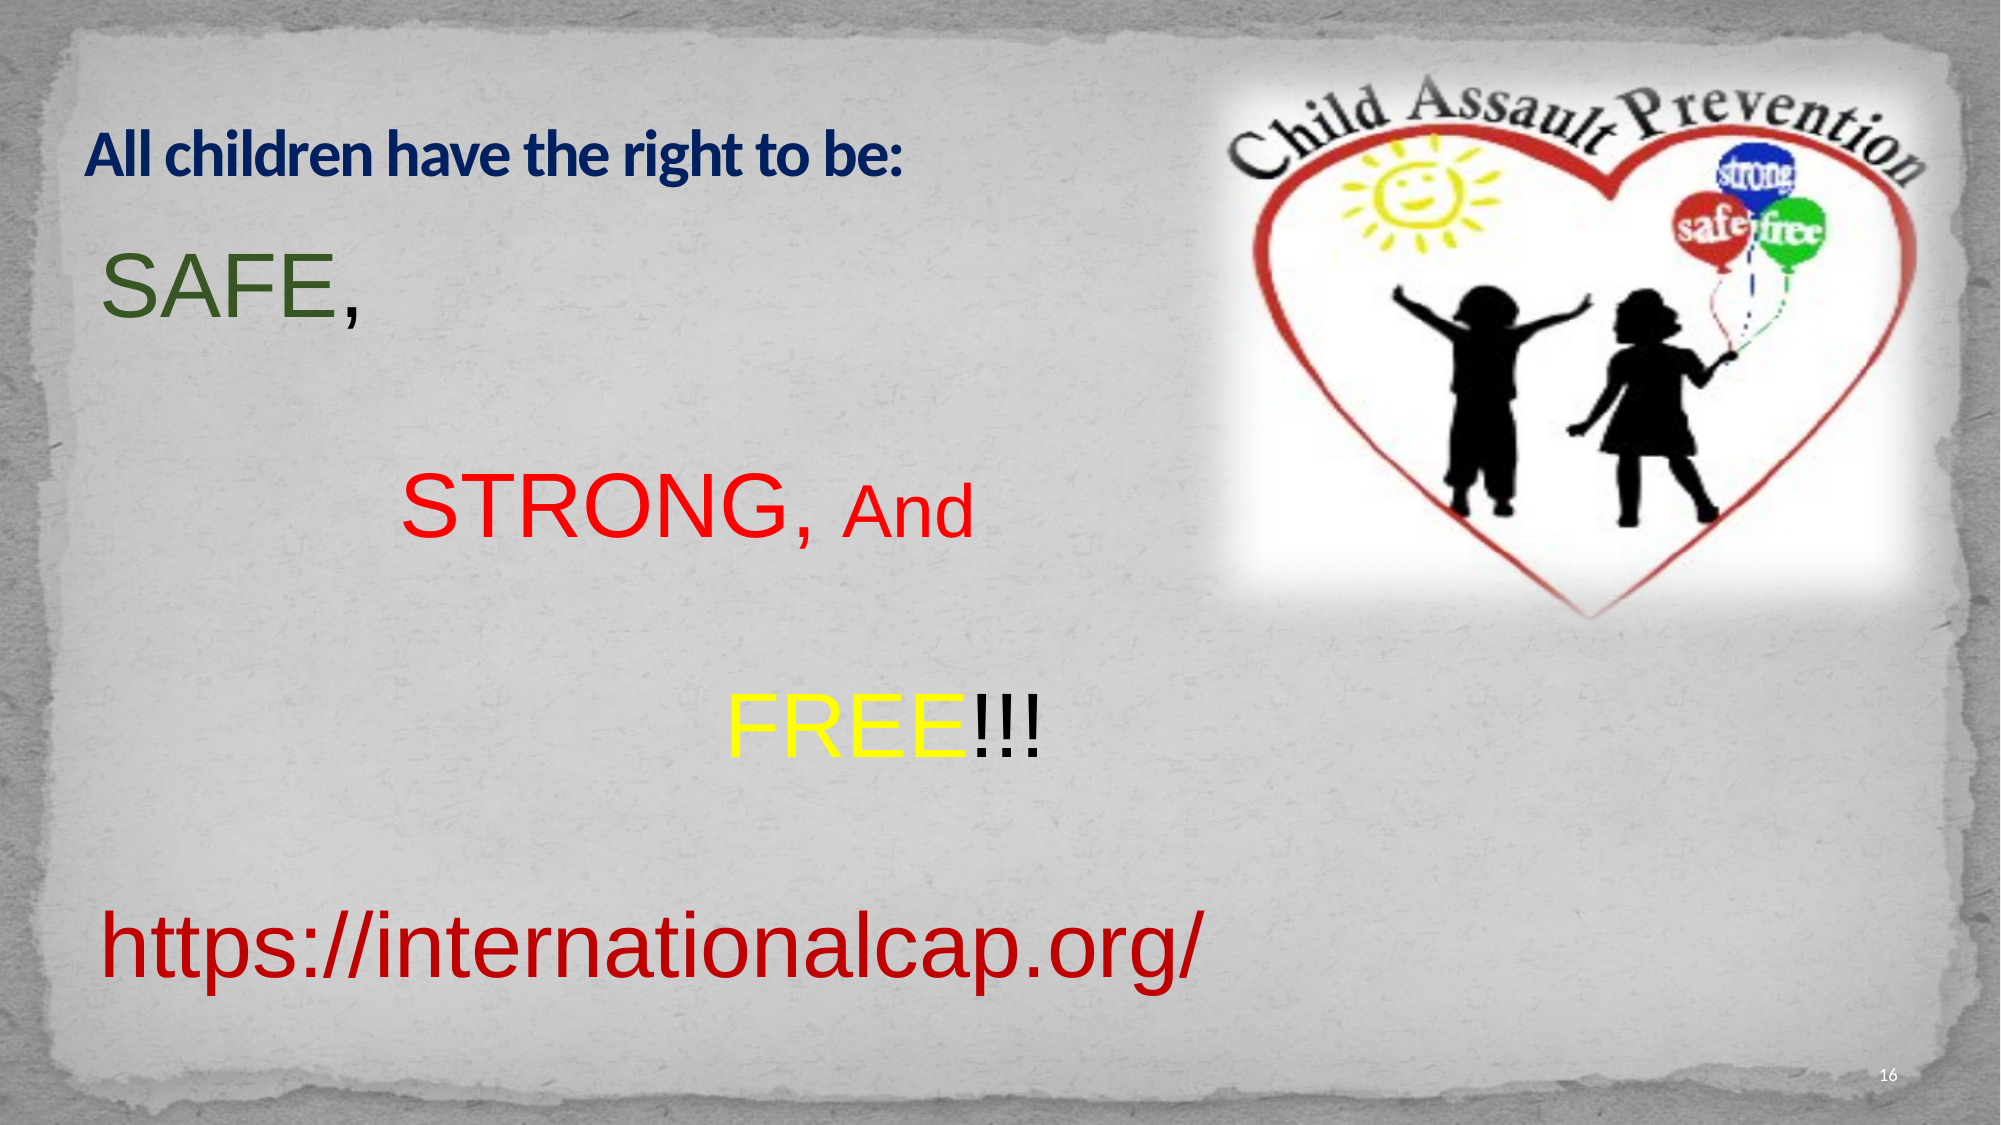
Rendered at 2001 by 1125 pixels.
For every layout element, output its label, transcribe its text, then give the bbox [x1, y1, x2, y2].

slide_number 16 [1864, 1059, 1913, 1090]
text_box SAFE, STRONG, And FREE!!! https://internationalcap.org/ [84, 218, 1361, 1003]
picture [1176, 42, 1966, 646]
title All children have the right to be: [84, 40, 1167, 192]
